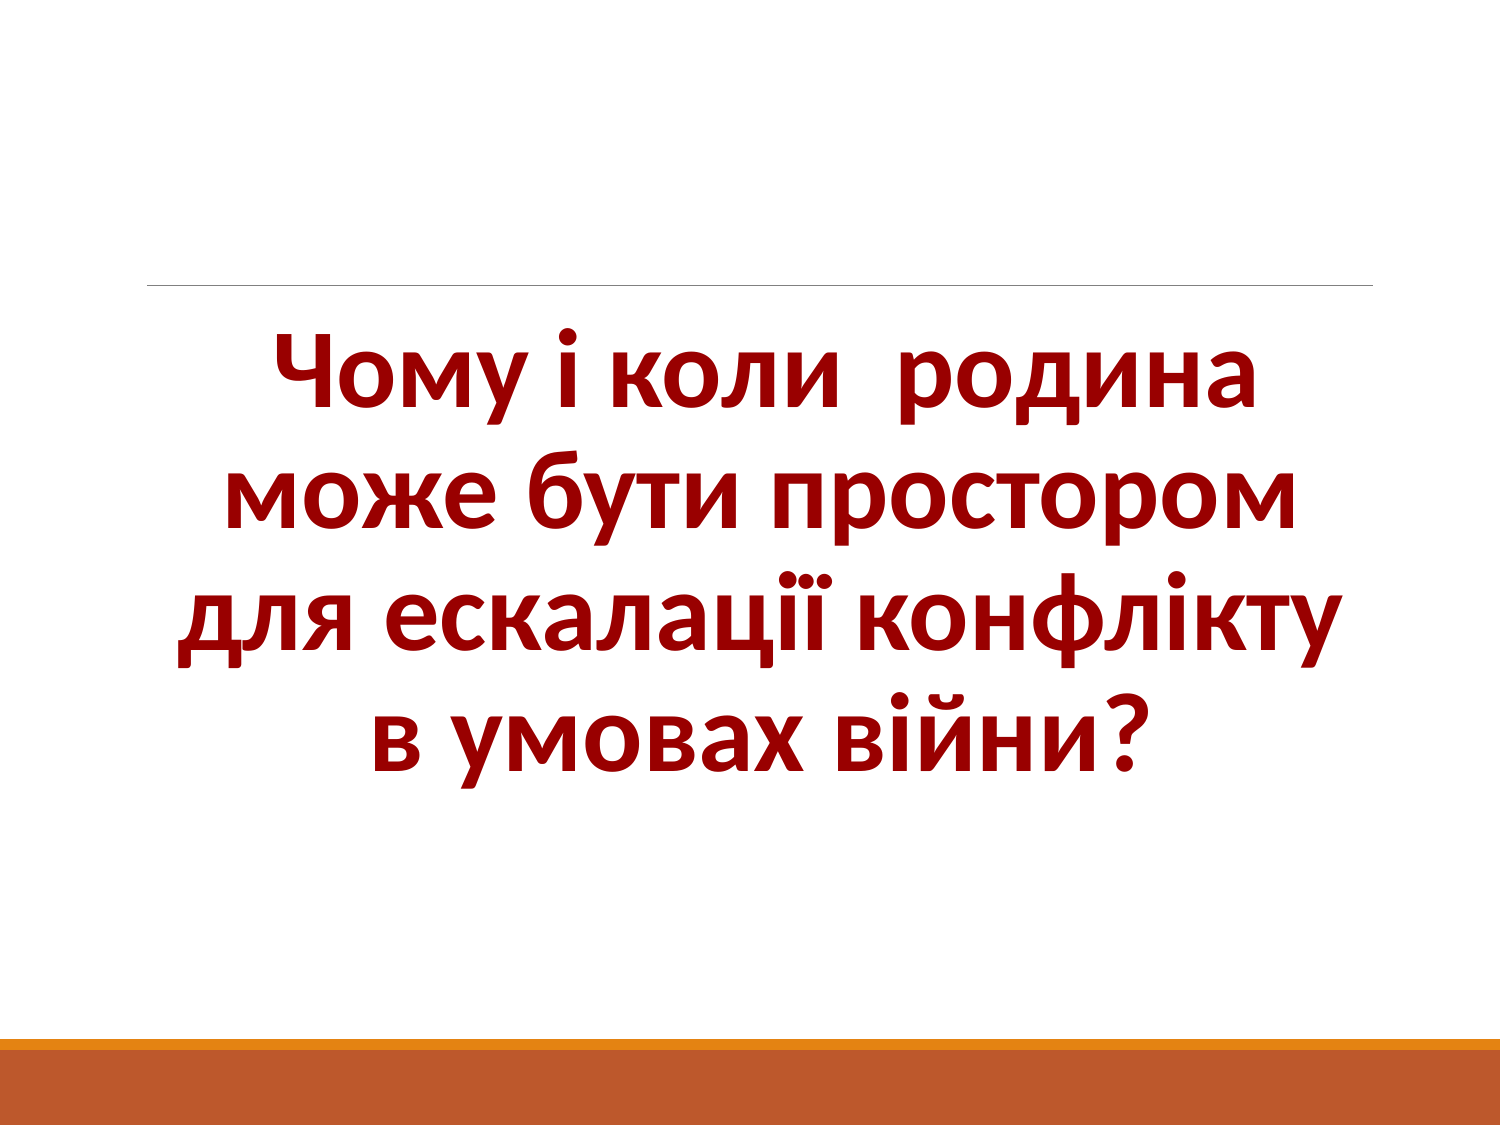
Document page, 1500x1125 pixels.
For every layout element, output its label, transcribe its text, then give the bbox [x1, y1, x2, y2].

list Чому і коли родина може бути простором для ескалації конфлікту в умовах війни? [135, 302, 1373, 963]
